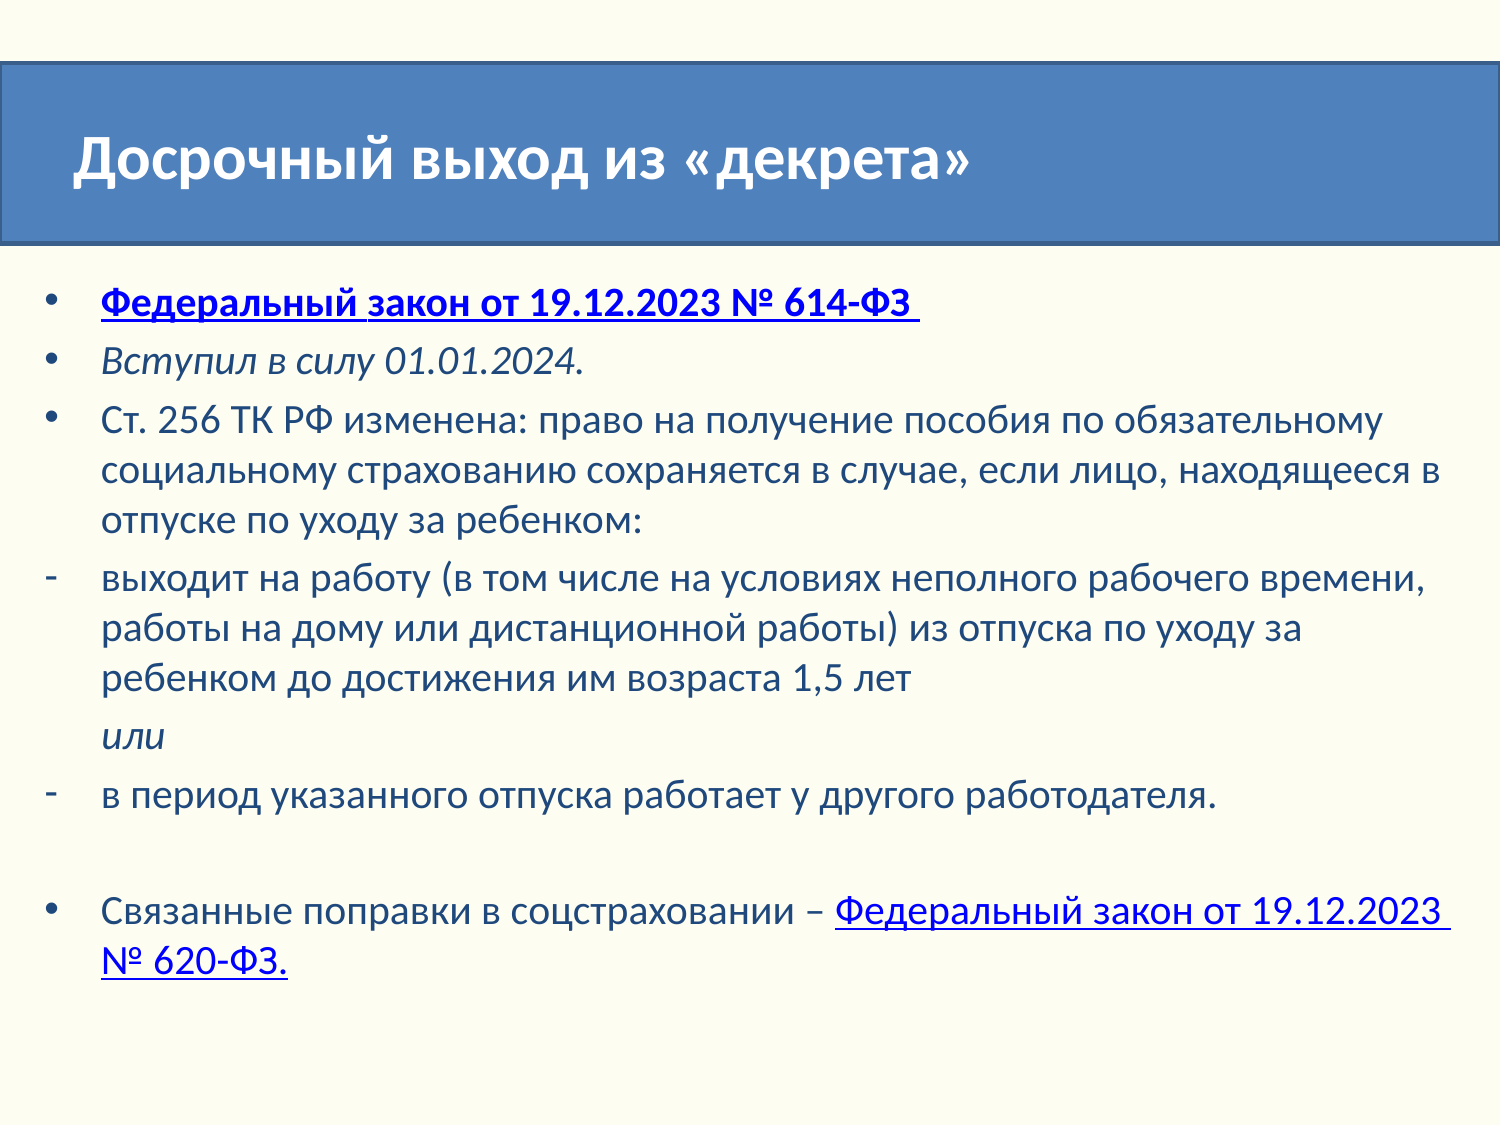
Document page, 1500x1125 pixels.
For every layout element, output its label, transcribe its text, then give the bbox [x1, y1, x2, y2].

text_box Досрочный выход из «декрета» [0, 61, 1500, 246]
list Федеральный закон от 19.12.2023 № 614-ФЗ Вступил в силу 01.01.2024. Ст. 256 ТК РФ изменена: право на получение пособия по обязательному социальному страхованию сохраняется в случае, если лицо, находящееся в отпуске по уходу за ребенком: выходит на работу (в том числе на условиях неполного рабочего времени, работы на дому или дистанционной работы) из отпуска по уходу за ребенком до достижения им возраста 1,5 лет или в период указанного отпуска работает у другого работодателя. Связанные поправки в соцстраховании – Федеральный закон от 19.12.2023 № 620-ФЗ. [29, 267, 1500, 1106]
